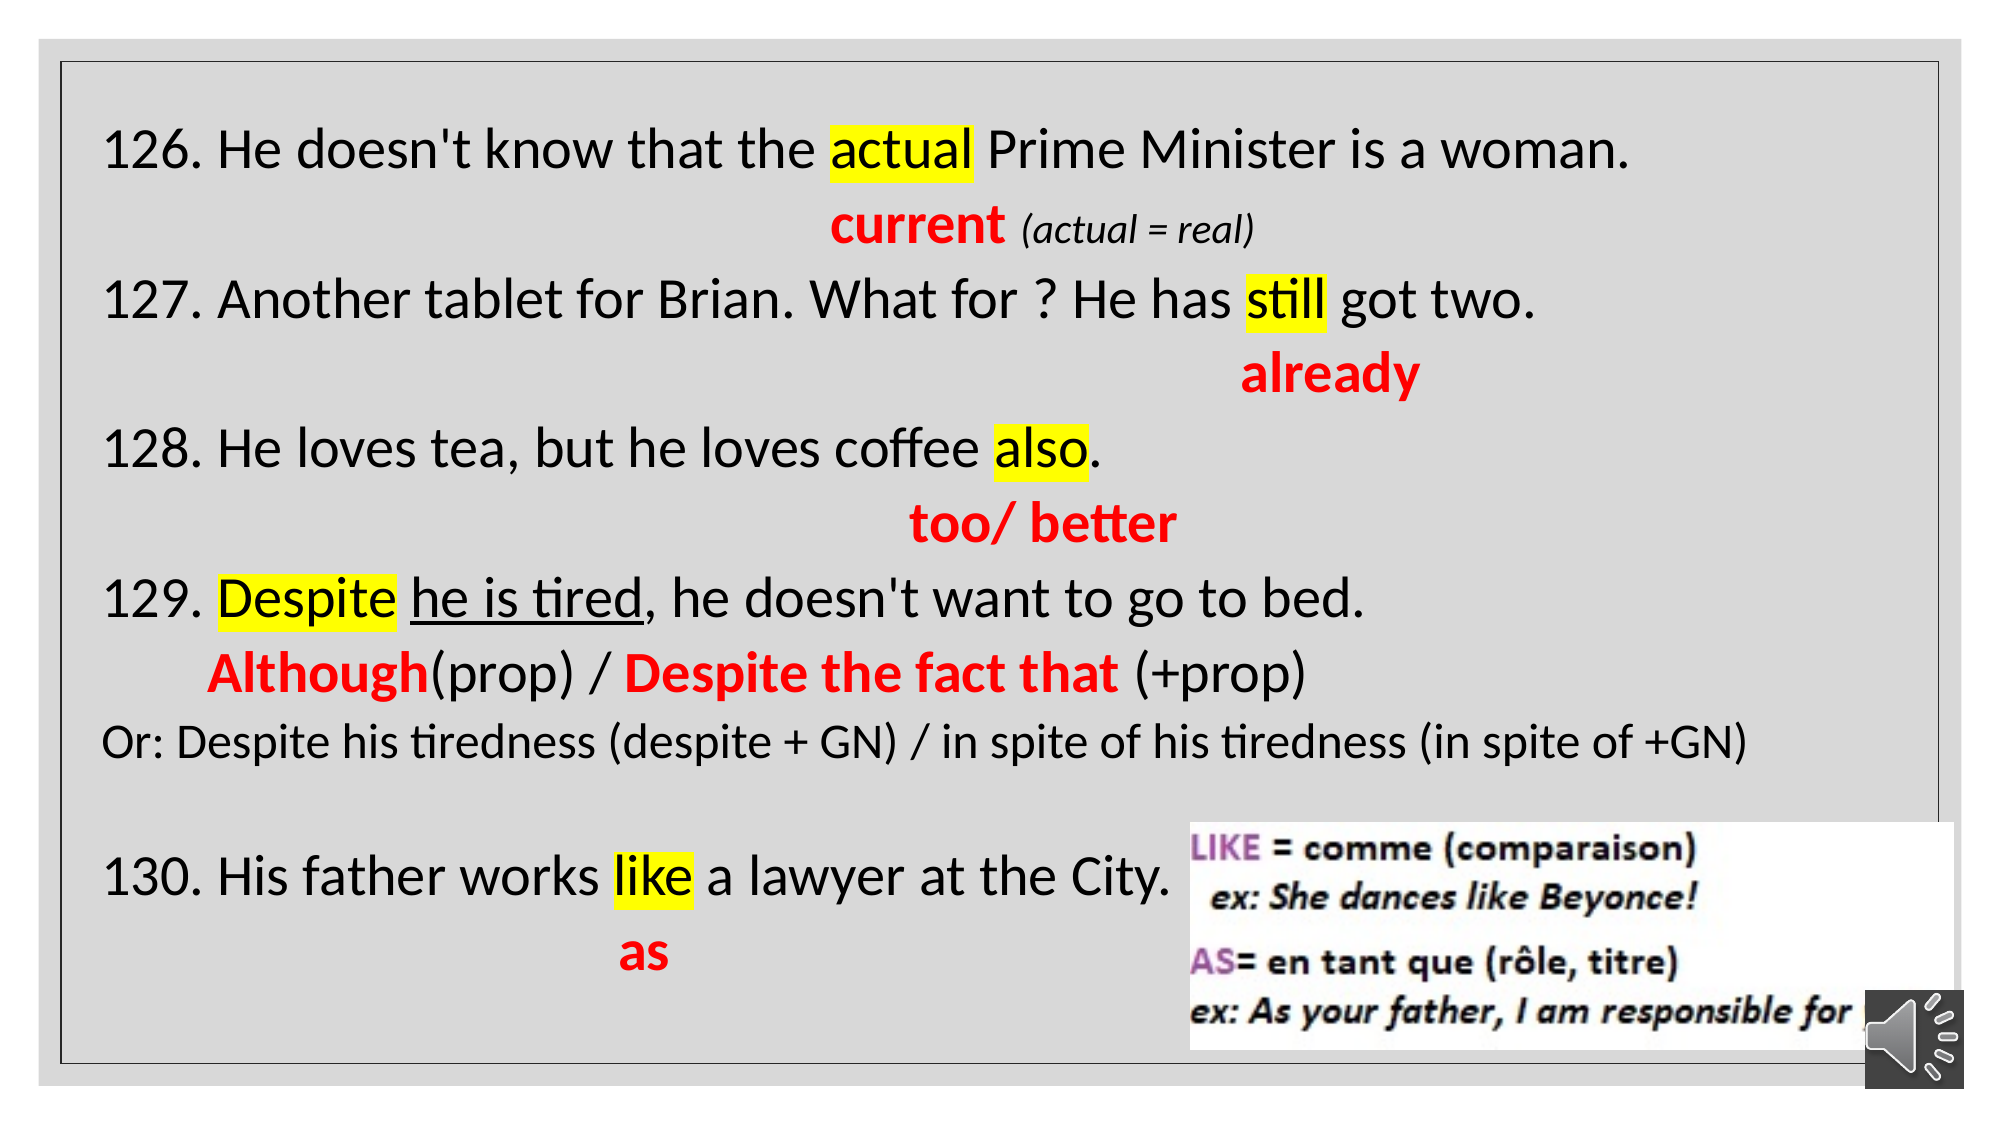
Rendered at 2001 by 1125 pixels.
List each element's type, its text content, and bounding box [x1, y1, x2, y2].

text_box 126. He doesn't know that the actual Prime Minister is a woman. current (actual = real) 127. Another tablet for Brian. What for ? He has still got two. already 128. He loves tea, but he loves coffee also. too/ better 129. Despite he is tired, he doesn't want to go to bed. Although(prop) / Despite the fact that (+prop) Or: Despite his tiredness (despite + GN) / in spite of his tiredness (in spite of +GN) 130. His father works like a lawyer at the City. as [86, 97, 1881, 990]
picture [1190, 822, 1965, 1090]
